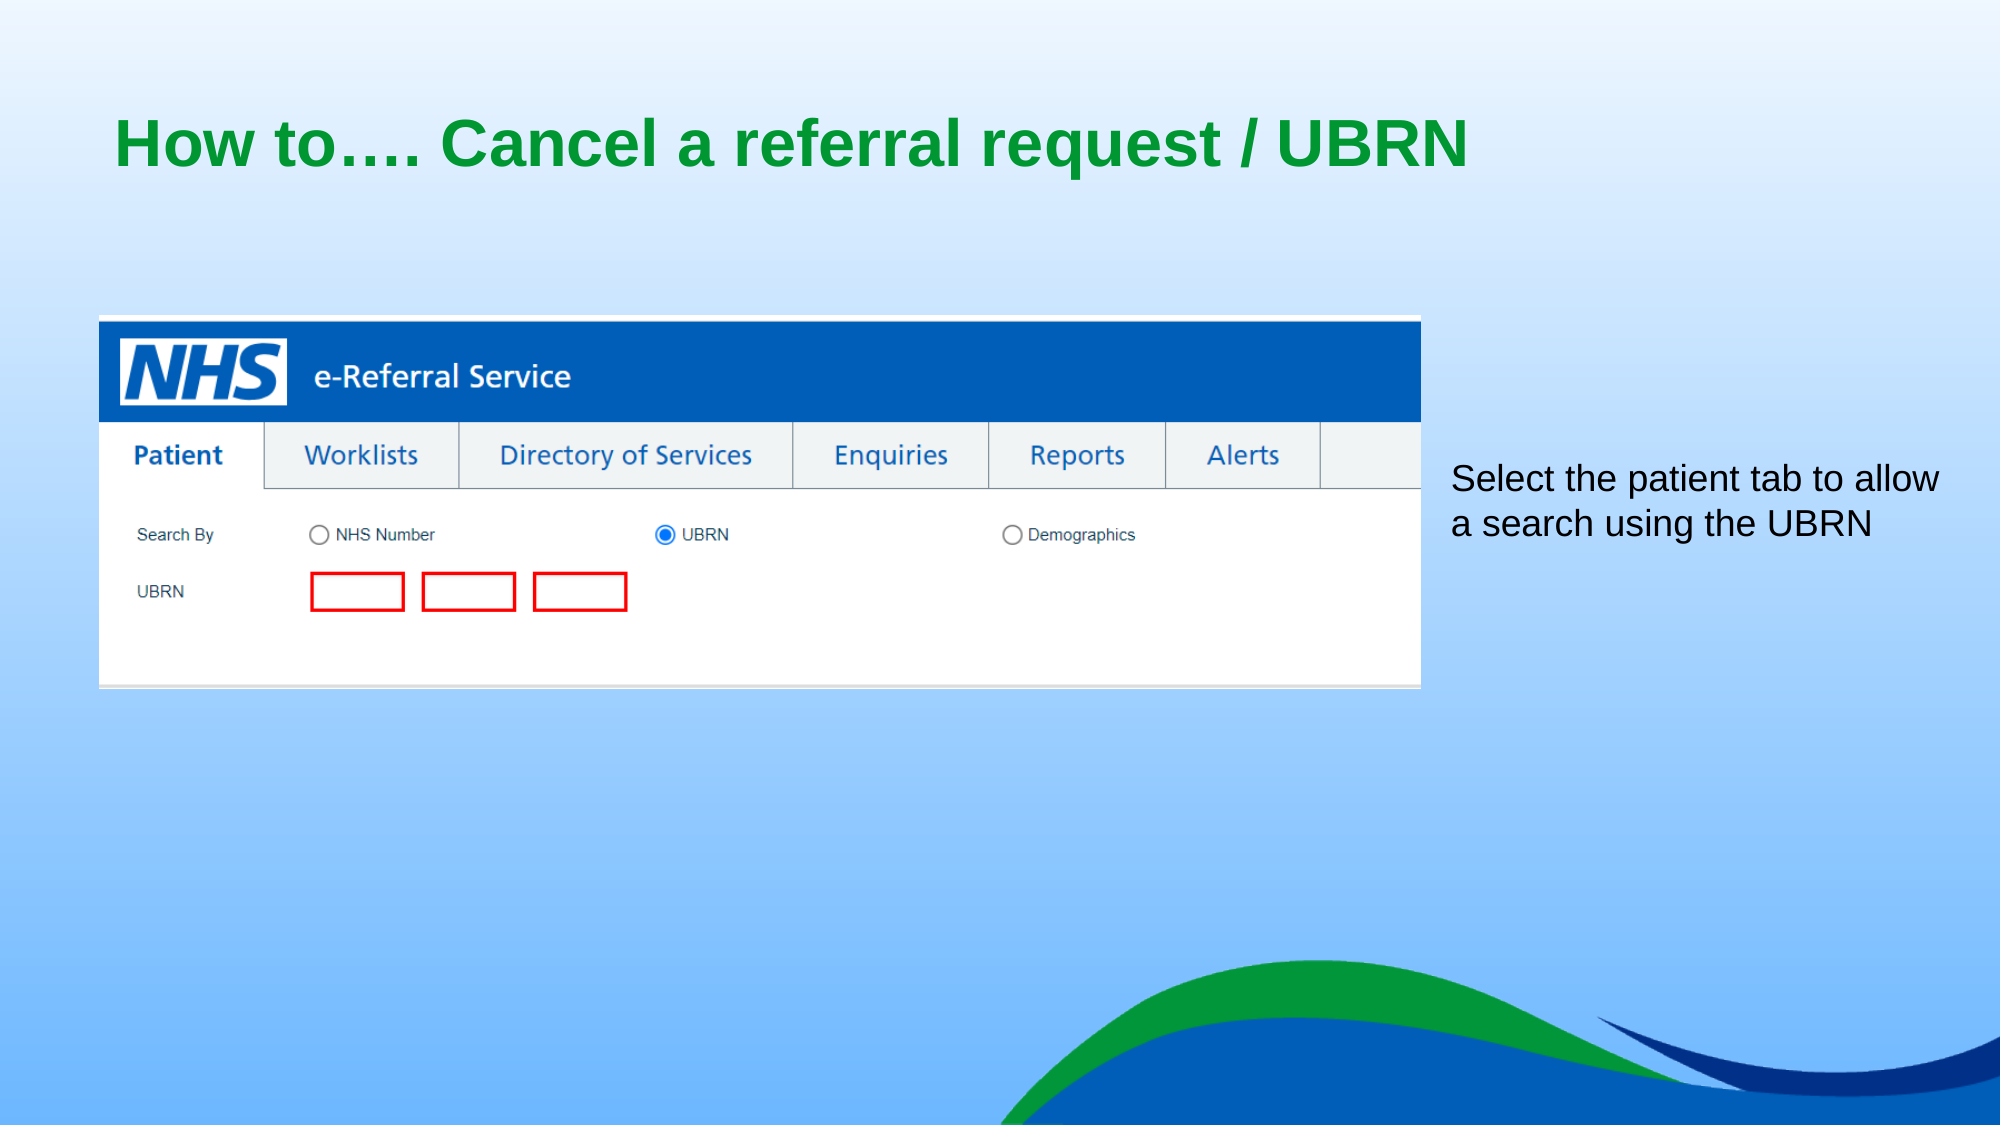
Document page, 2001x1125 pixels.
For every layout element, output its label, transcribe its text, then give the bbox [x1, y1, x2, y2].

picture [1000, 960, 2000, 1125]
list Select the patient tab to allow a search using the UBRN [1435, 446, 1983, 839]
picture [99, 315, 1421, 690]
title How to…. Cancel a referral request / UBRN [99, 44, 1541, 236]
